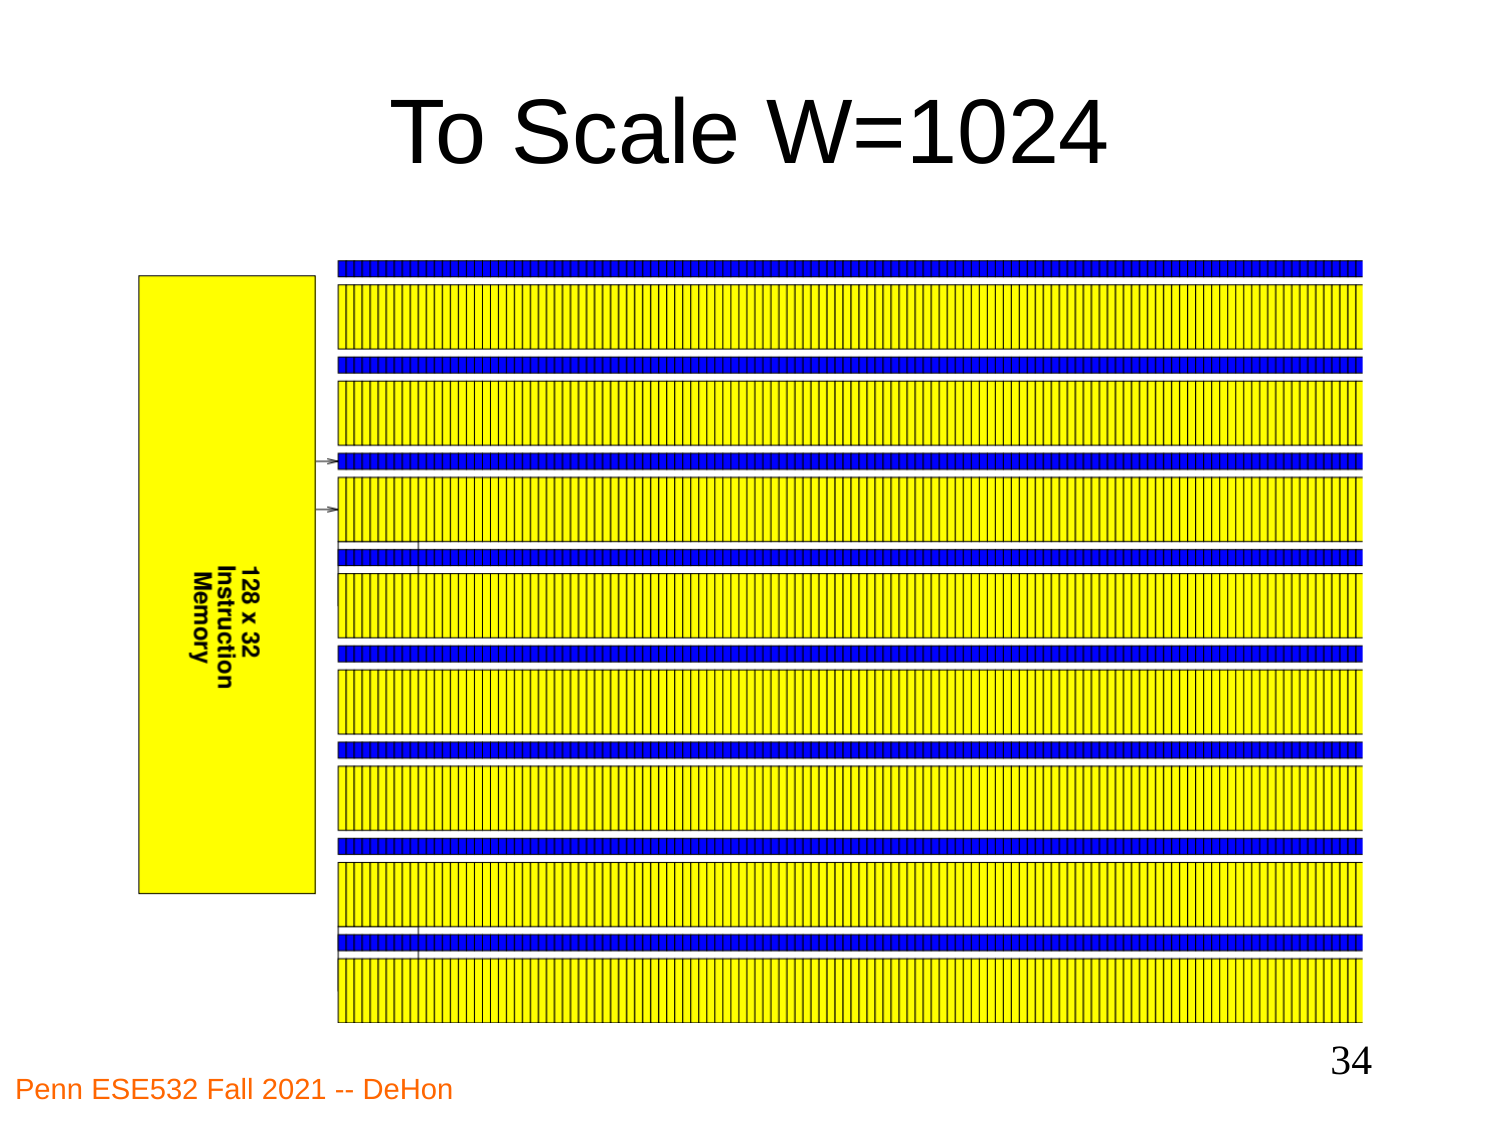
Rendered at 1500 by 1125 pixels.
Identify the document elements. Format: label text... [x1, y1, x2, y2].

slide_number 34 [1074, 1024, 1388, 1101]
title To Scale W=1024 [112, 33, 1388, 222]
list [137, 260, 1363, 1024]
slide_number Penn ESE532 Fall 2021 -- DeHon [0, 1062, 688, 1125]
